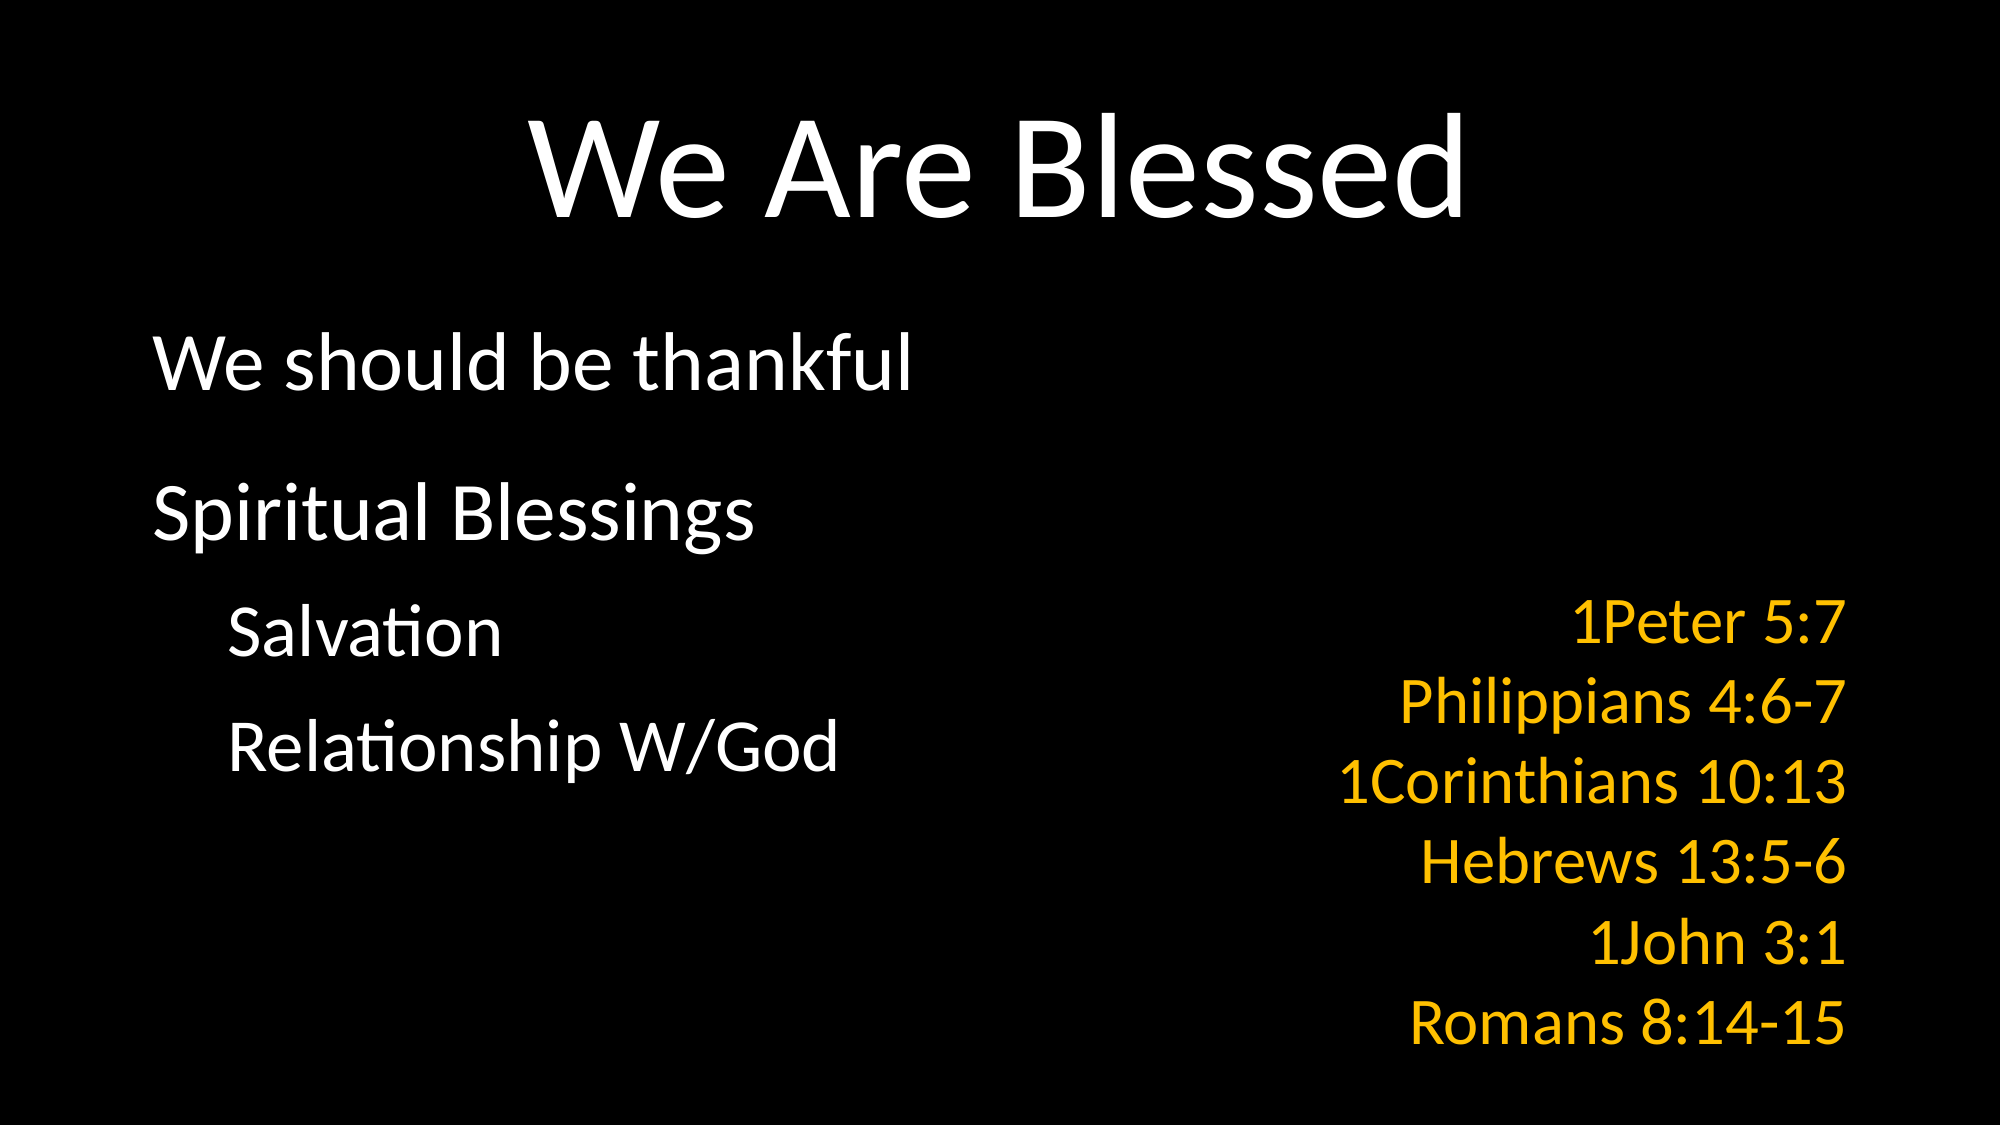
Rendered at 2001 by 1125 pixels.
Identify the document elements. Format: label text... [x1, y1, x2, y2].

title We Are Blessed [137, 59, 1863, 278]
list We should be thankful Spiritual Blessings Salvation Relationship W/God [137, 299, 988, 1066]
list 1Peter 5:7 Philippians 4:6-7 1Corinthians 10:13 Hebrews 13:5-6 1John 3:1 Romans 8:14-15 [1012, 299, 1863, 1066]
